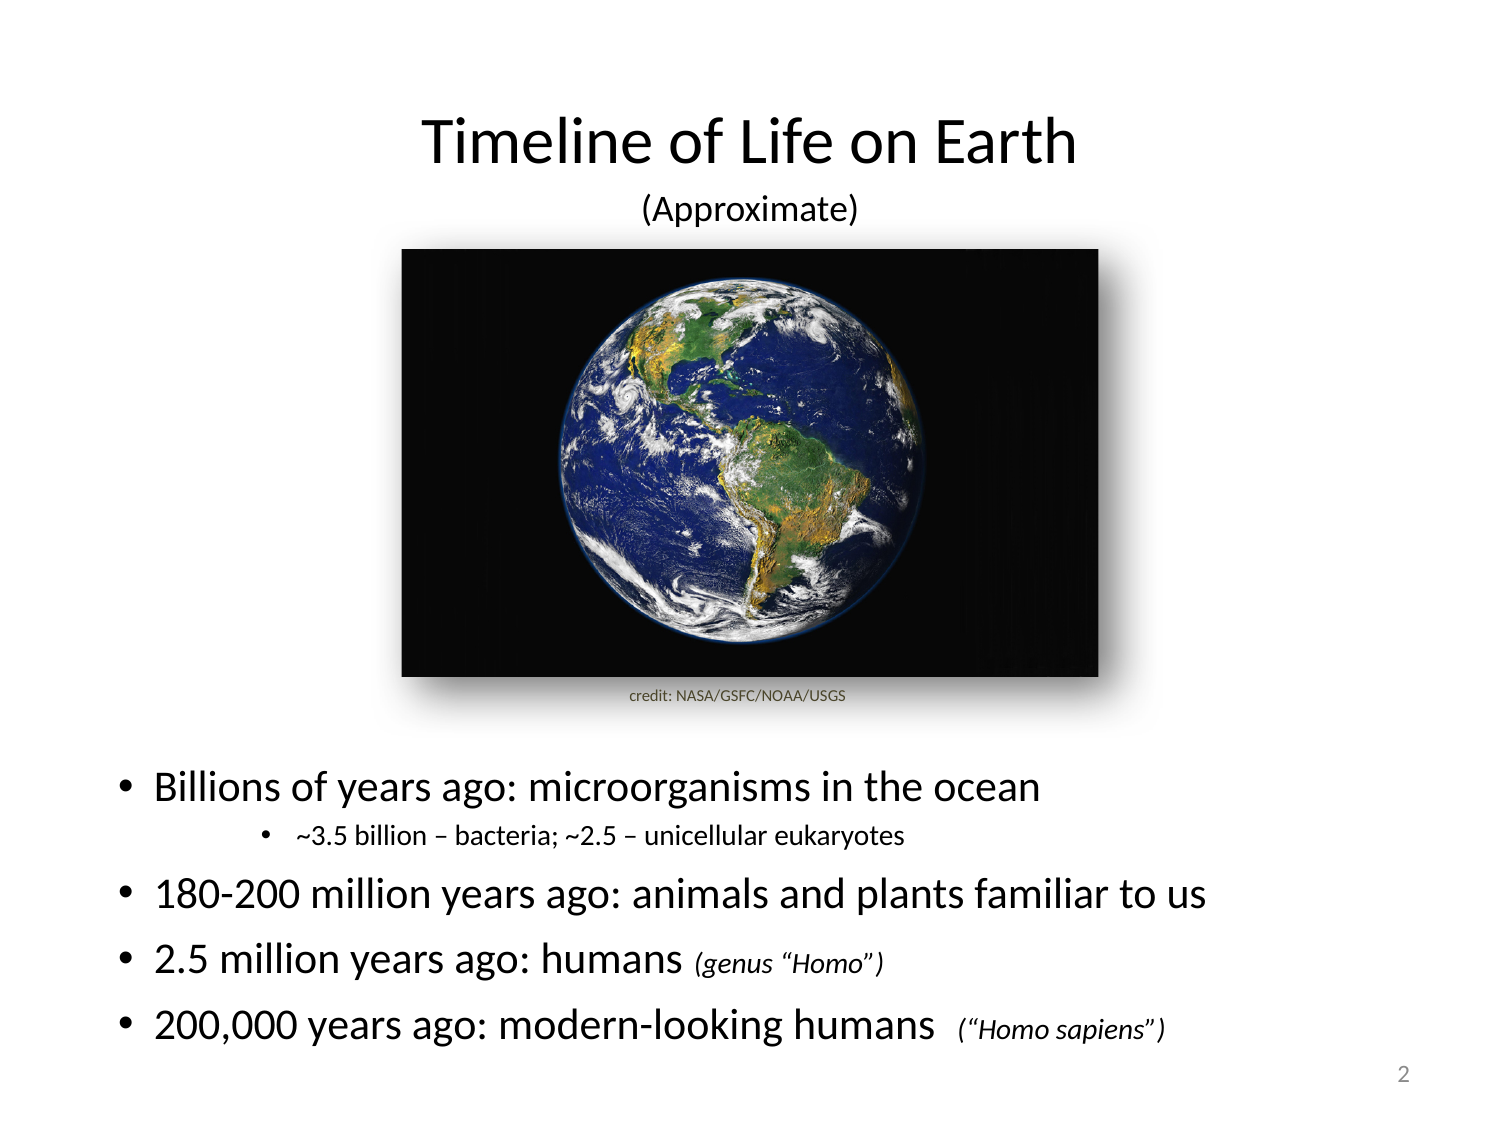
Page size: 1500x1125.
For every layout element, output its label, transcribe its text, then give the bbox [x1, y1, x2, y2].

list Timeline of Life on Earth (Approximate) [103, 88, 1397, 277]
text_box Billions of years ago: microorganisms in the ocean ~3.5 billion – bacteria; ~2.5 – unicellular eukaryotes 180-200 million years ago: animals and plants familiar to us 2.5 million years ago: humans (genus “Homo”) 200,000 years ago: modern-looking humans (“Homo sapiens”) [103, 756, 1465, 1059]
slide_number 2 [1074, 1042, 1425, 1103]
text_box credit: NASA/GSFC/NOAA/USGS [403, 686, 1073, 712]
picture [401, 248, 1099, 678]
